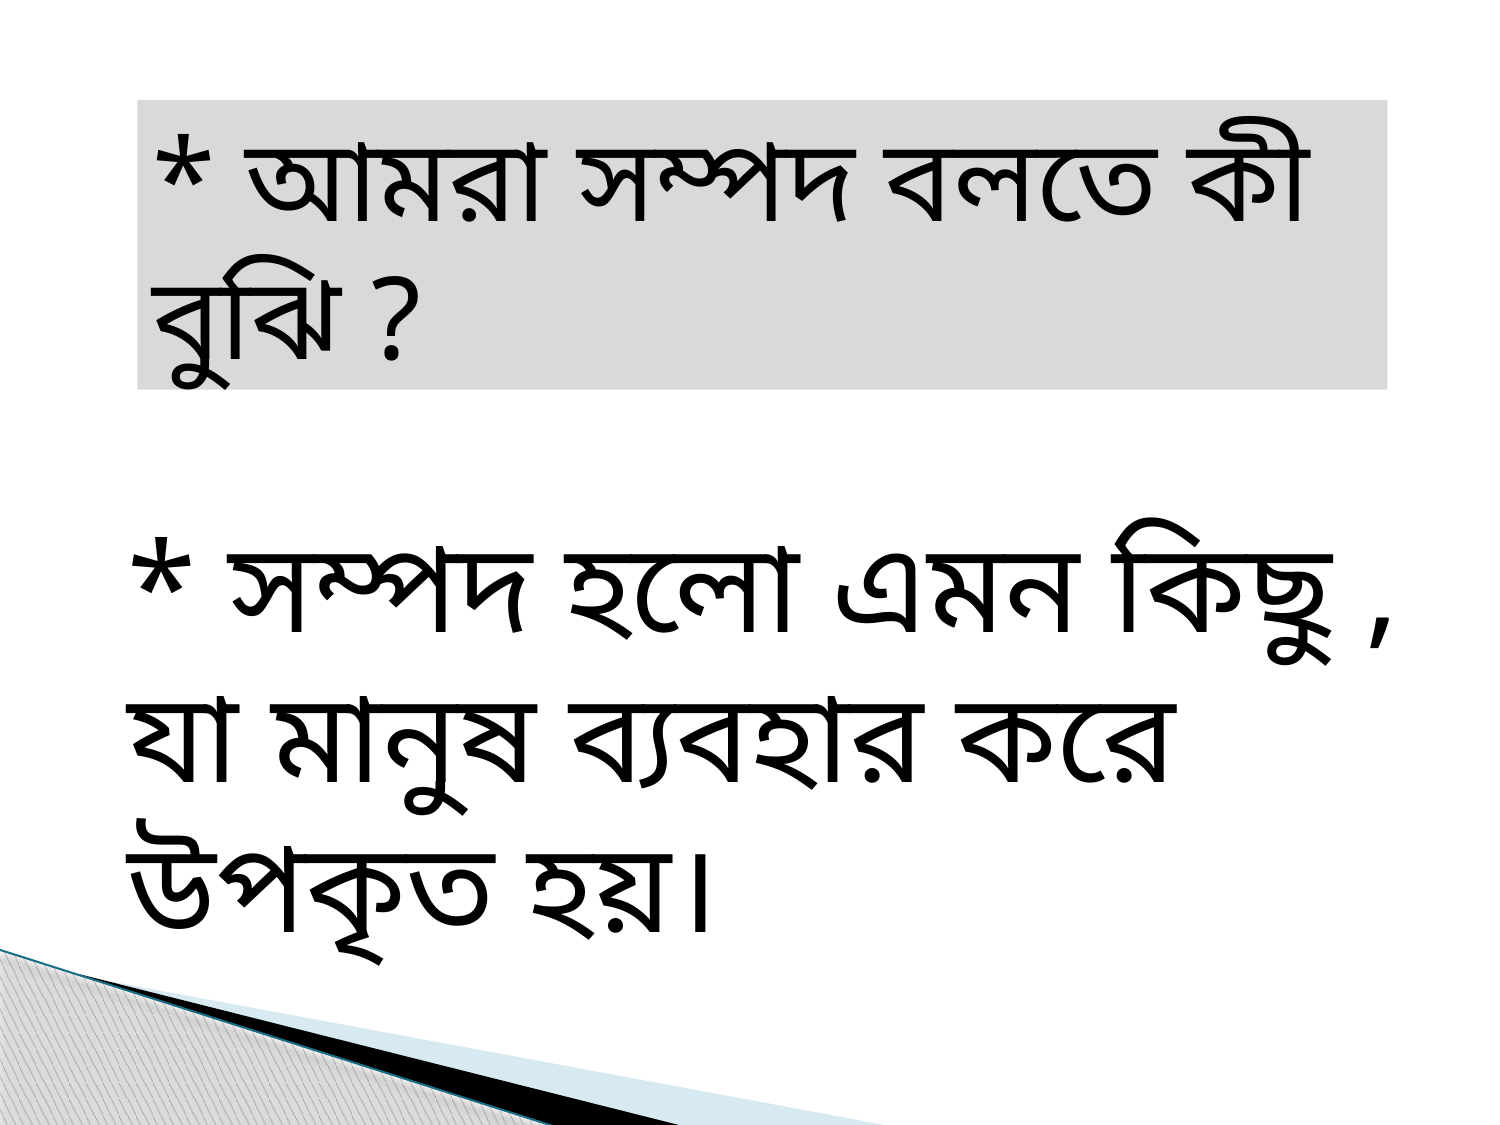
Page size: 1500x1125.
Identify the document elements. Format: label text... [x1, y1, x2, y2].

text_box * সম্পদ হলো এমন কিছু , যা মানুষ ব্যবহার করে উপকৃত হয়। [112, 499, 1425, 965]
text_box * আমরা সম্পদ বলতে কী বুঝি ? [137, 99, 1388, 390]
